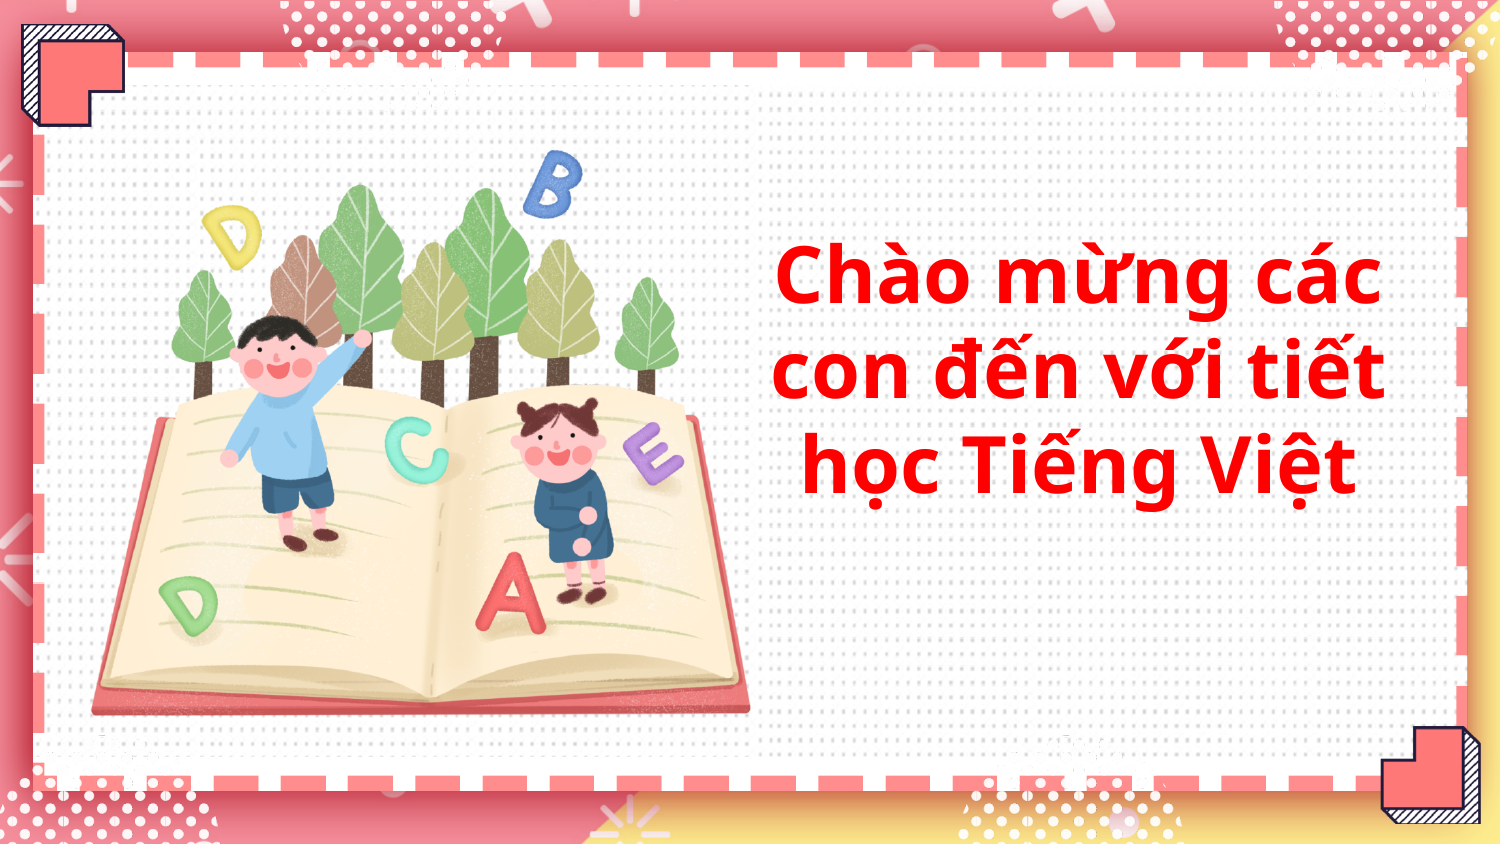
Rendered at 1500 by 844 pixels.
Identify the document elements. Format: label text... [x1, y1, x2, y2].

text_box Chào mừng các con đến với tiết học Tiếng Việt [796, 220, 1438, 514]
picture [0, 0, 1500, 844]
